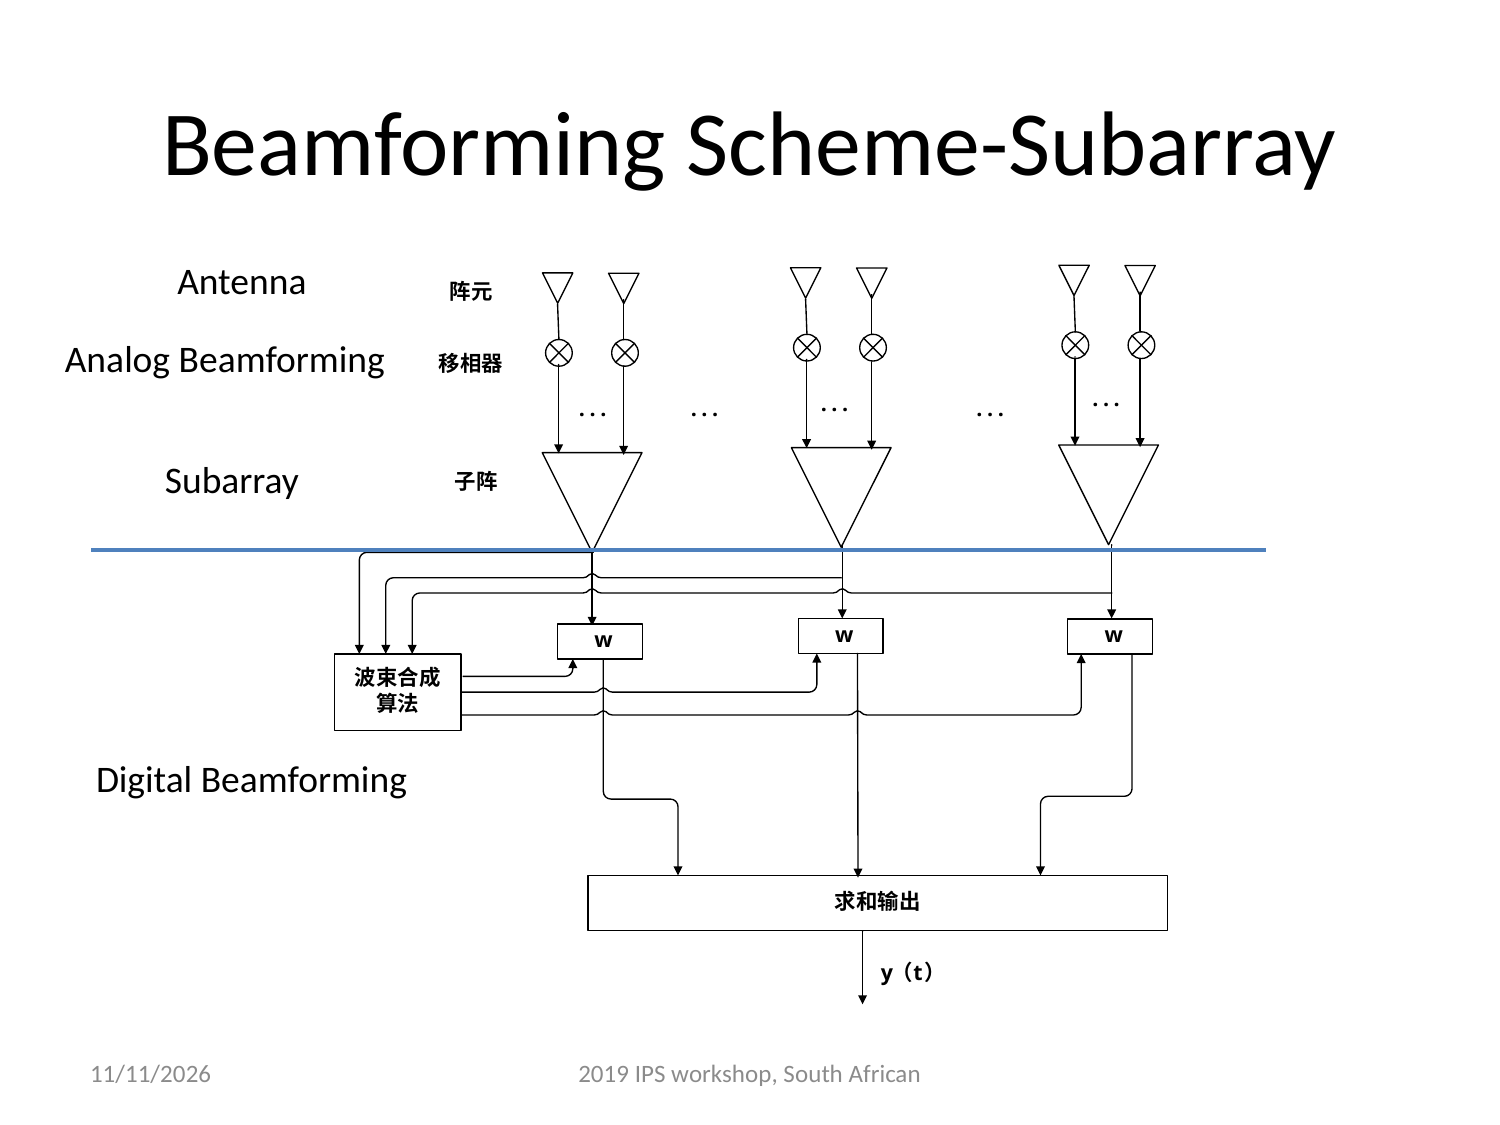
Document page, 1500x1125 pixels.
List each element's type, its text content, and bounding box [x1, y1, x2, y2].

text_box Antenna [162, 249, 363, 310]
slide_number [75, 1042, 425, 1103]
text_box Digital Beamforming [81, 747, 326, 807]
footer 2019 IPS workshop, South African [512, 1042, 988, 1103]
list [331, 262, 1169, 549]
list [331, 559, 1169, 1006]
title Beamforming Scheme-Subarray [75, 45, 1425, 233]
text_box Analog Beamforming [49, 327, 326, 388]
text_box Subarray [149, 448, 326, 509]
